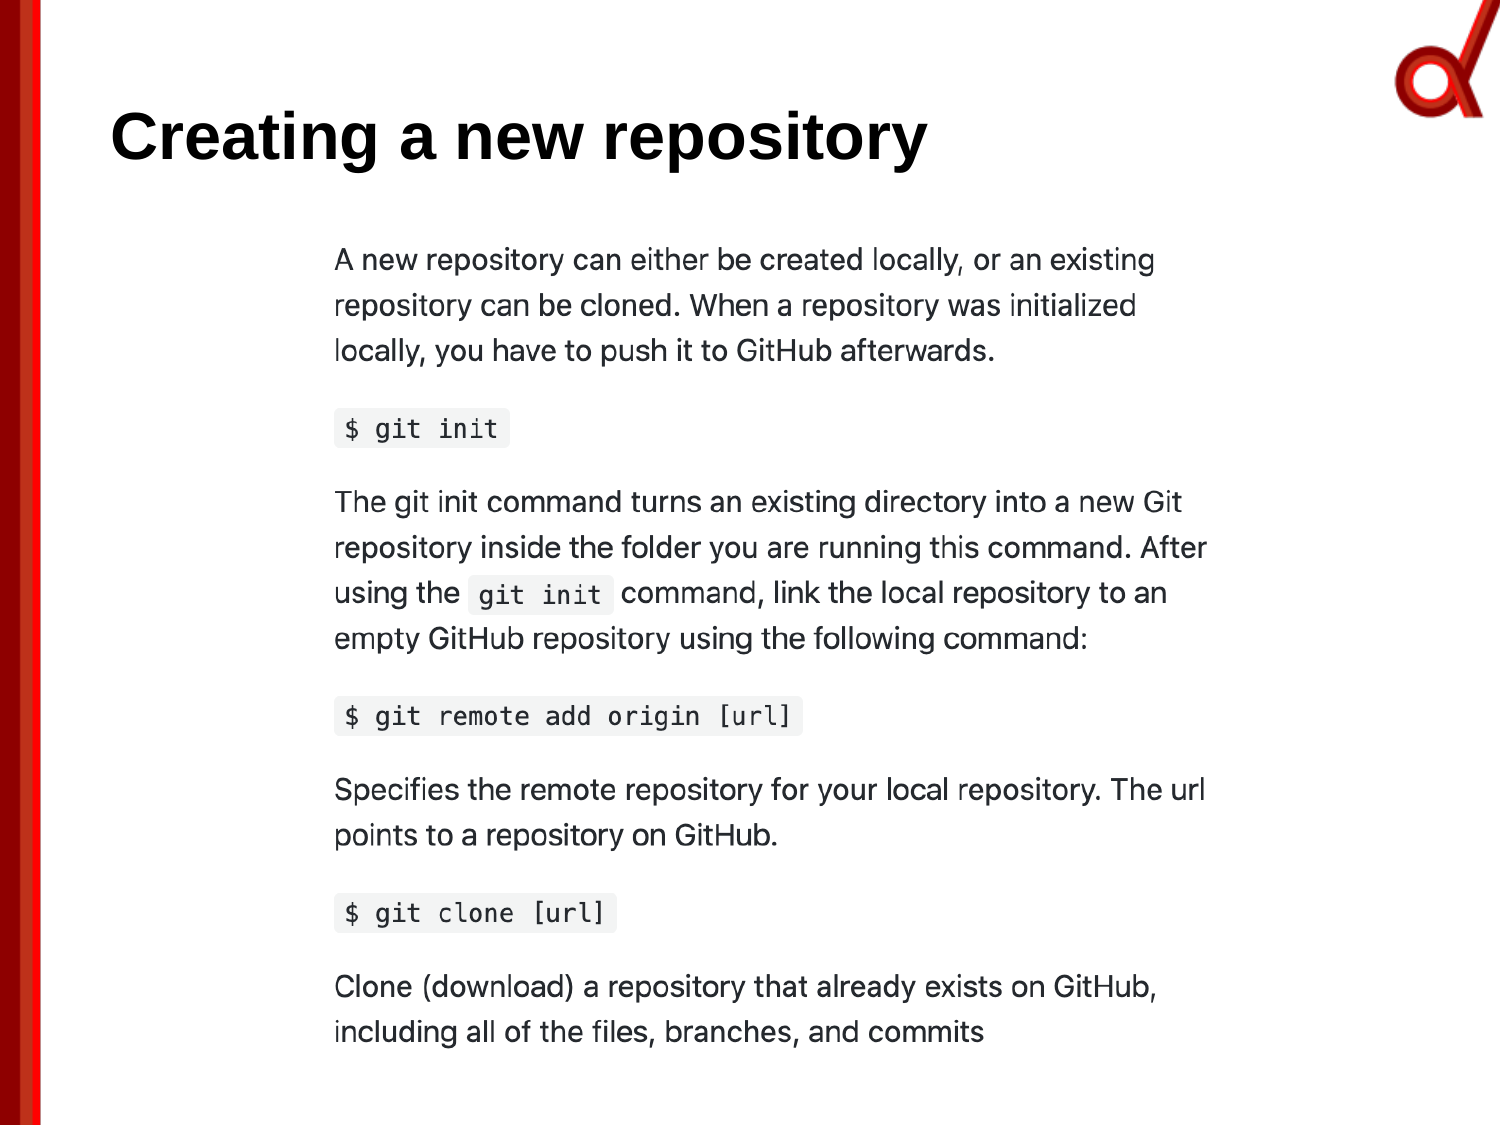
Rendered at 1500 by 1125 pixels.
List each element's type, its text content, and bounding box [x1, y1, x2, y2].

picture [286, 211, 1307, 1074]
text_box Creating a new repository [110, 78, 1110, 188]
